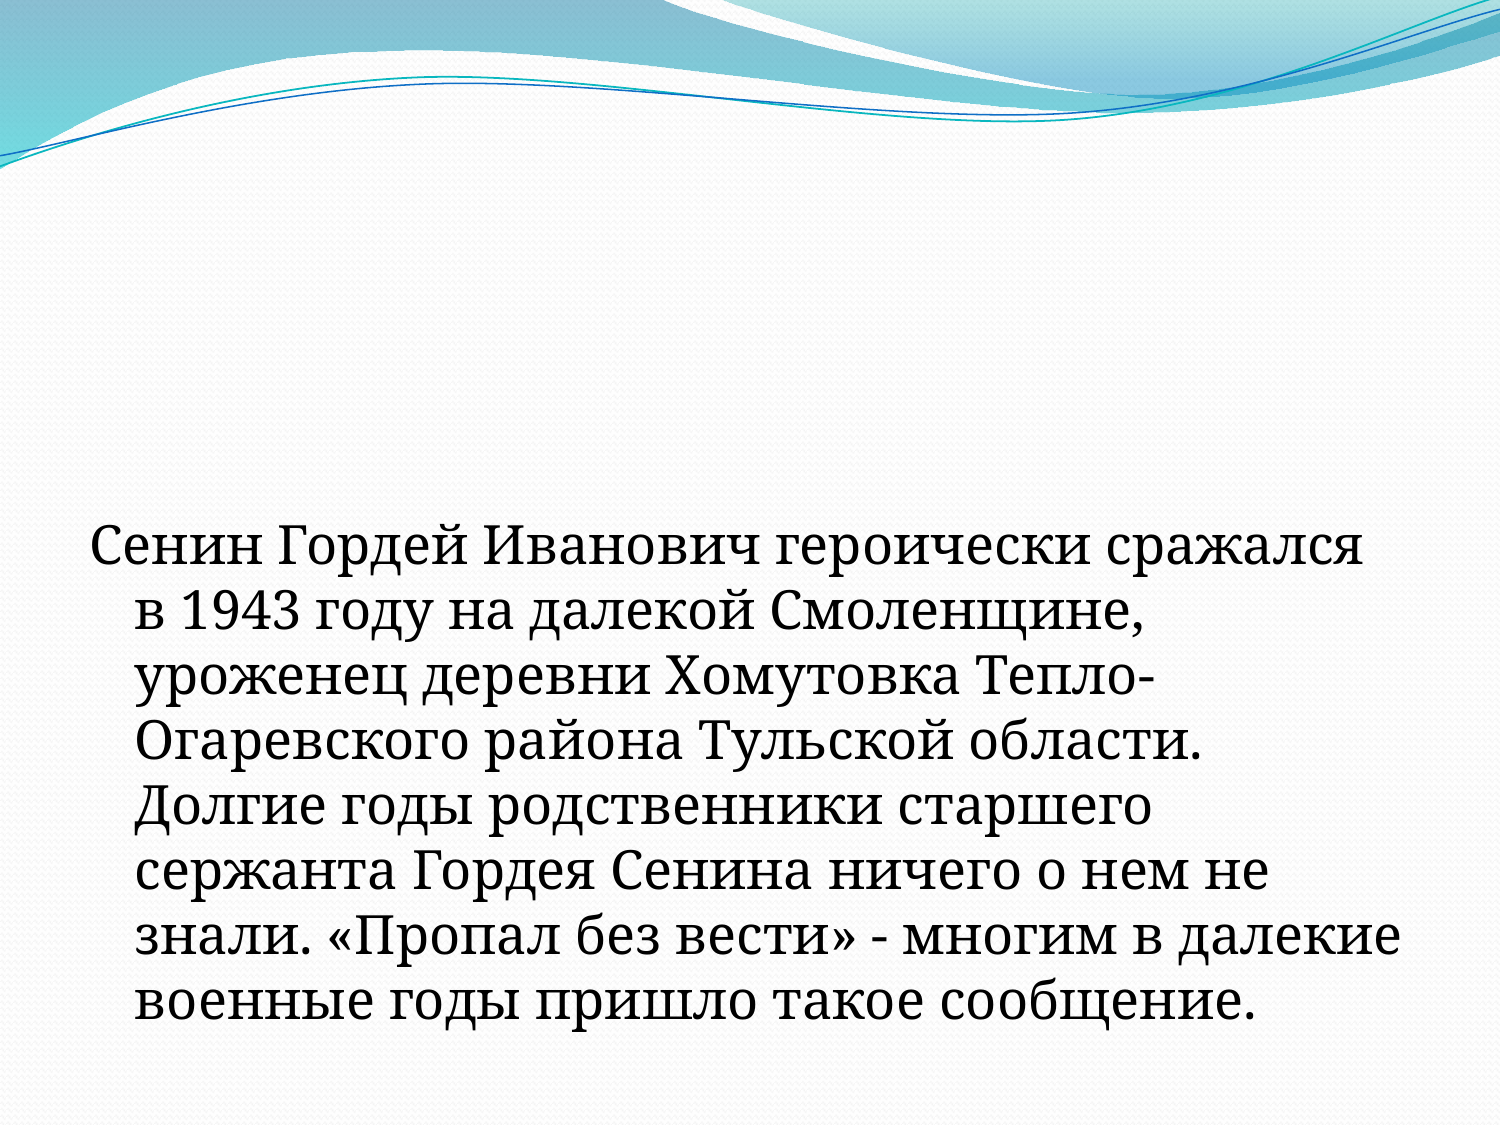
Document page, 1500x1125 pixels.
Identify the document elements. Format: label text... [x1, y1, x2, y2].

list Сенин Гордей Иванович героически сражался в 1943 году на далекой Смоленщине, уроженец деревни Хомутовка Тепло-Огаревского района Тульской области. Долгие годы родственники старшего сержанта Гордея Сенина ничего о нем не знали. «Пропал без вести» - многим в далекие военные годы пришло такое сообщение. [75, 317, 1425, 1038]
